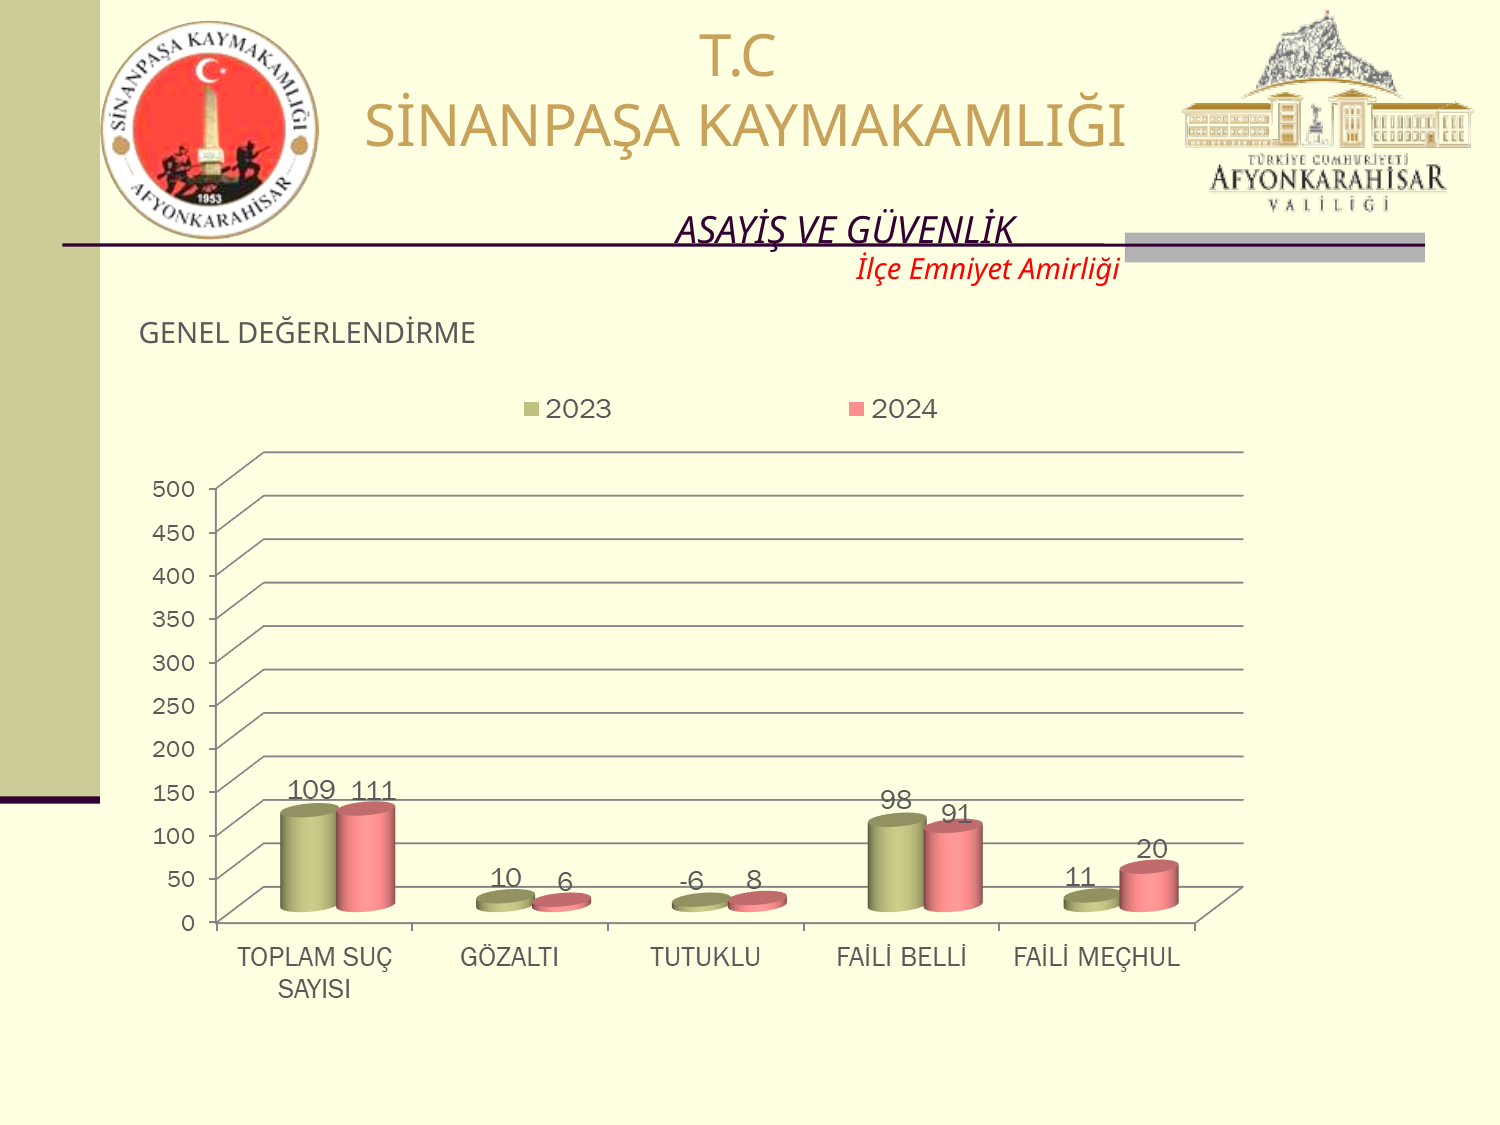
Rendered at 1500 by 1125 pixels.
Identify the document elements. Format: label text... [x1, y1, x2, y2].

text_box T.C SİNANPAŞA KAYMAKAMLIĞI [322, 23, 1167, 165]
text_box GENEL DEĞERLENDİRME [100, 302, 627, 358]
text_box İlçe Emniyet Amirliği [841, 243, 1199, 293]
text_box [114, 377, 1457, 1067]
text_box ASAYİŞ VE GÜVENLİK [586, 184, 1407, 259]
picture [100, 20, 320, 240]
picture [1172, 6, 1480, 220]
